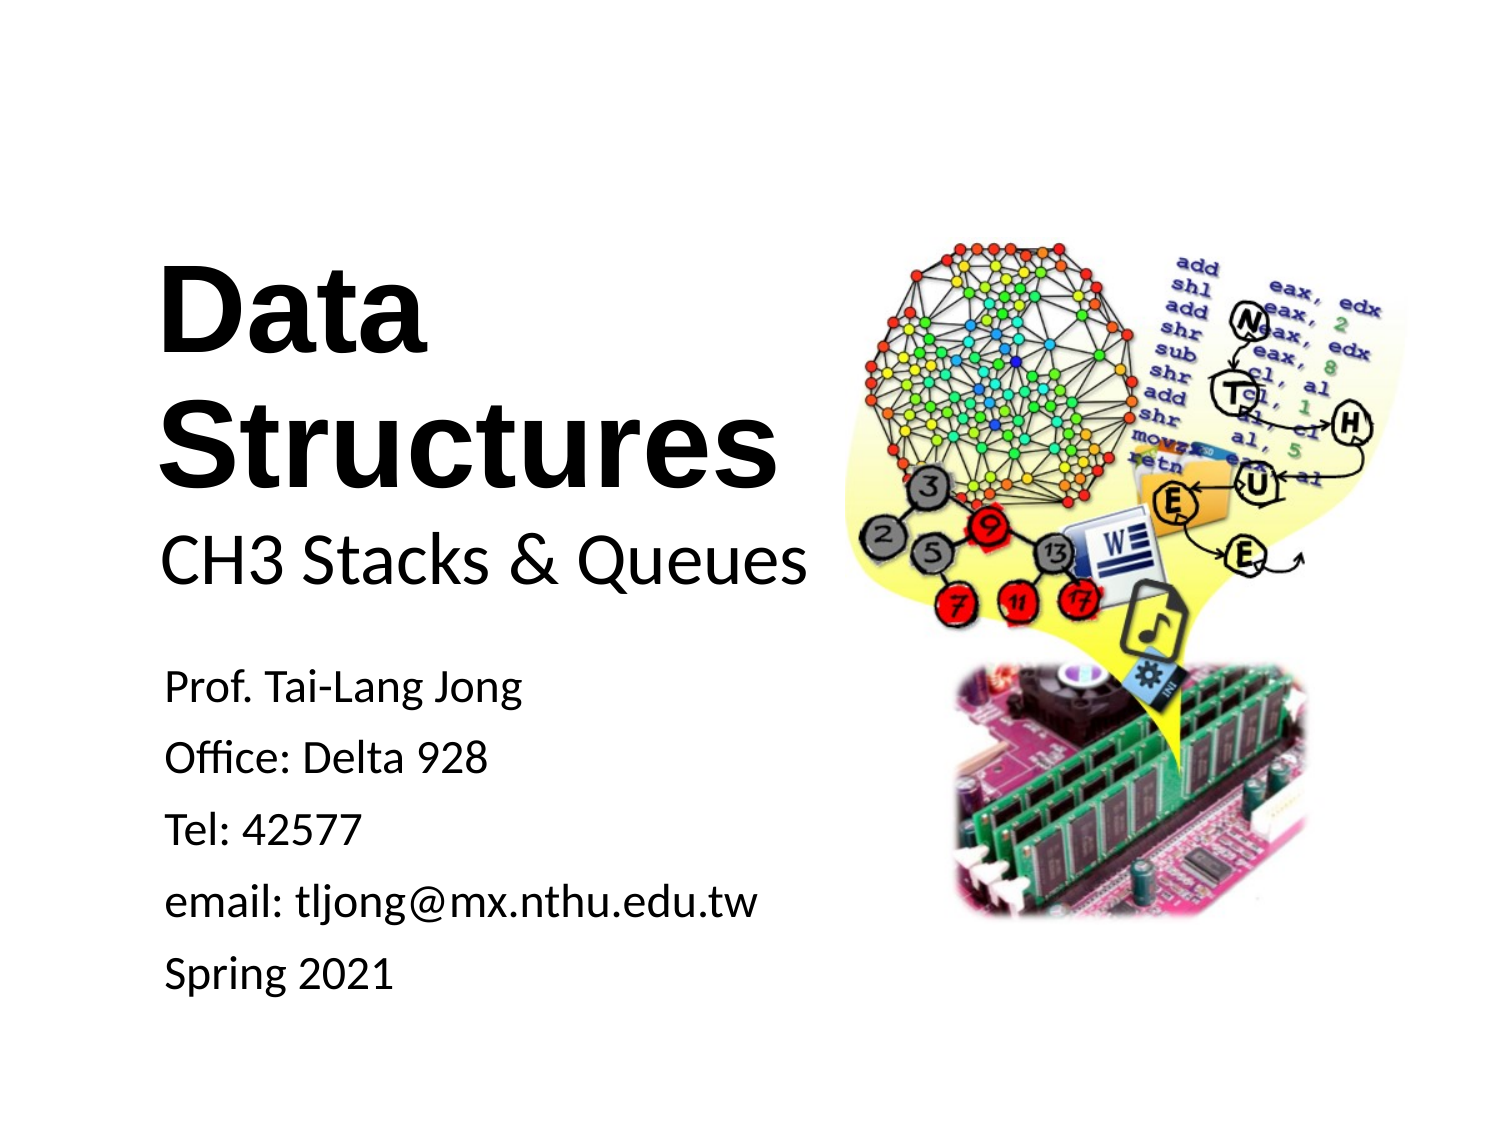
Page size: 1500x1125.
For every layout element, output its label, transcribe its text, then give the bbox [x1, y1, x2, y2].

picture [844, 237, 1411, 926]
text_box CH3 Stacks & Queues [145, 512, 839, 654]
title Data Structures [141, 237, 842, 522]
text_box Prof. Tai-Lang Jong Office: Delta 928 Tel: 42577 email: tljong@mx.nthu.edu.tw Spring 2021 [149, 653, 814, 1009]
